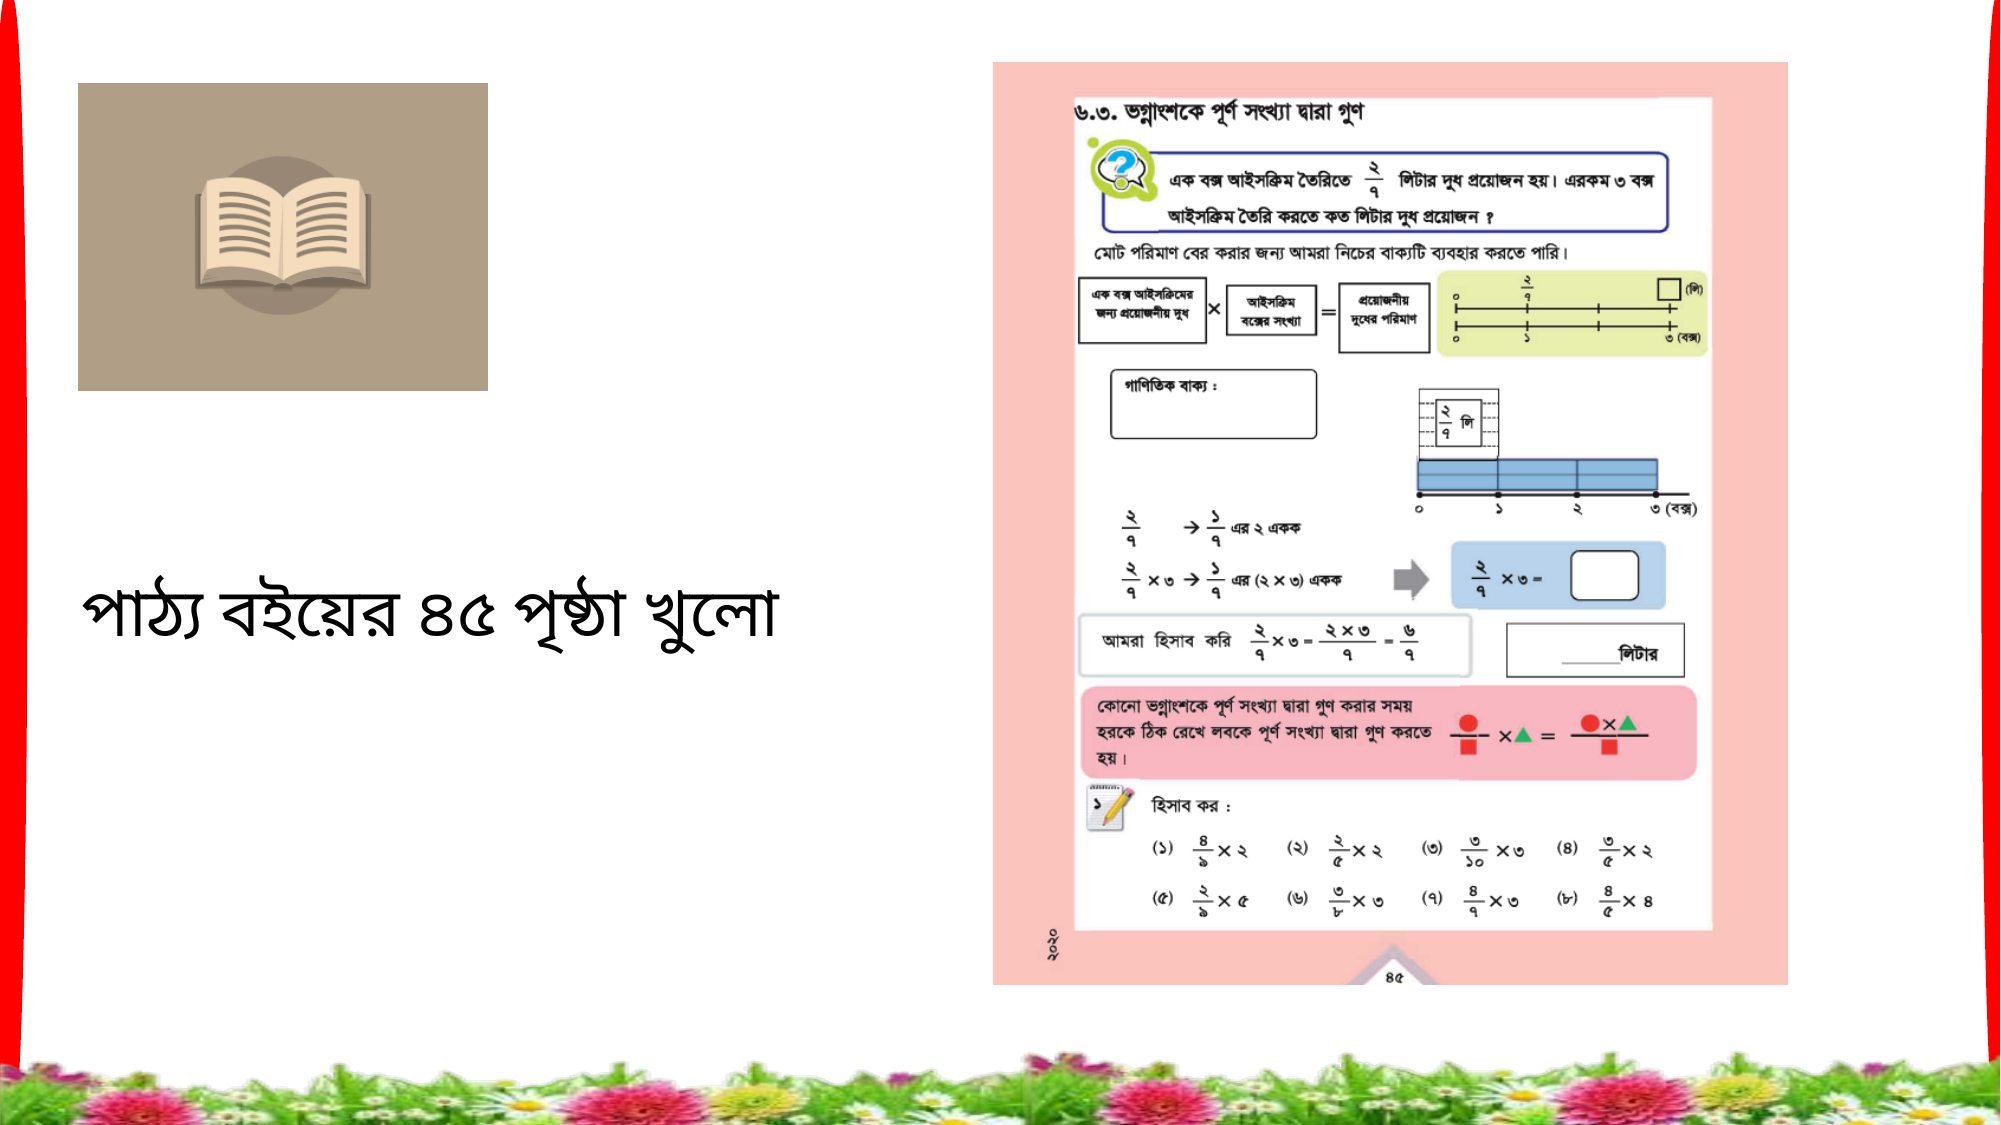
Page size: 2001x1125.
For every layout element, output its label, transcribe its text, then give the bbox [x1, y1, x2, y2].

text_box পাঠ্য বইয়ের ৪৫ পৃষ্ঠা খুলো [66, 562, 861, 658]
picture [0, 61, 2001, 1125]
picture [77, 83, 488, 391]
